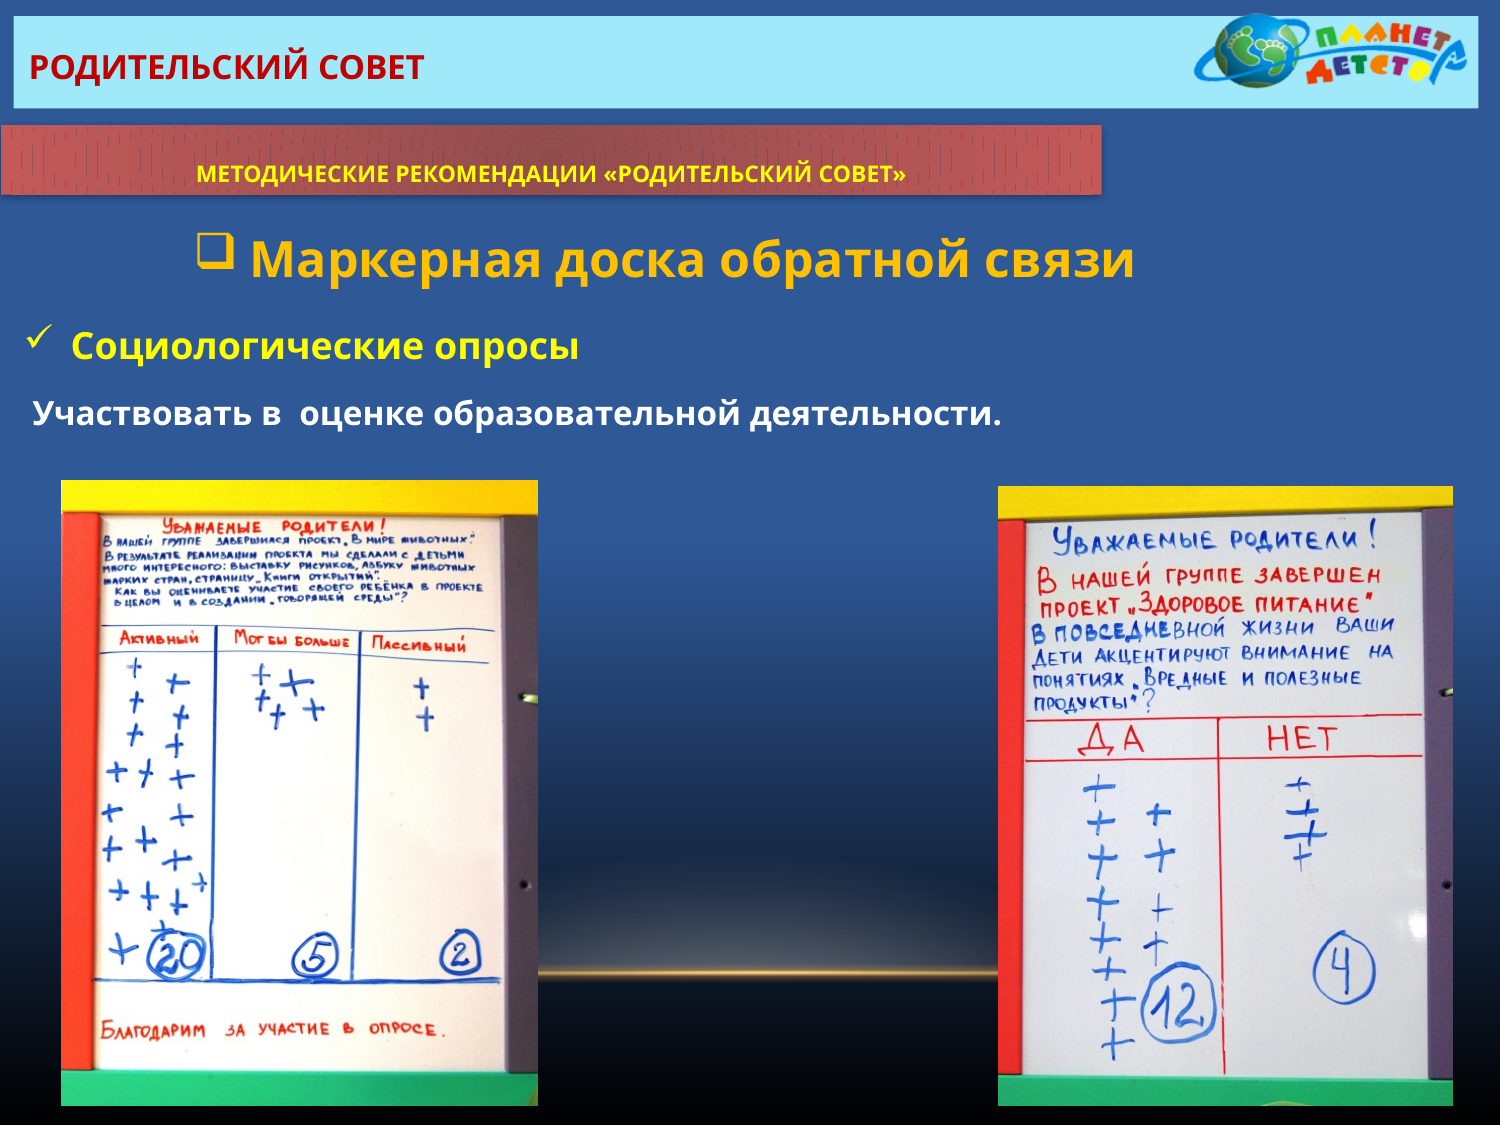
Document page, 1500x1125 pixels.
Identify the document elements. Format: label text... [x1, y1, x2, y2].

picture [0, 0, 1500, 1125]
text_box Маркерная доска обратной связи [178, 219, 1153, 295]
text_box РОДИТЕЛЬСКИЙ СОВЕТ [1471, 16, 1479, 109]
text_box Социологические опросы Участвовать в оценке образовательной деятельности. [8, 314, 1399, 485]
text_box МЕТОДИЧЕСКИЕ РЕКОМЕНДАЦИИ «РОДИТЕЛЬСКИЙ СОВЕТ» [1, 125, 1102, 195]
text_box РОДИТЕЛЬСКИЙ СОВЕТ [13, 16, 1187, 109]
